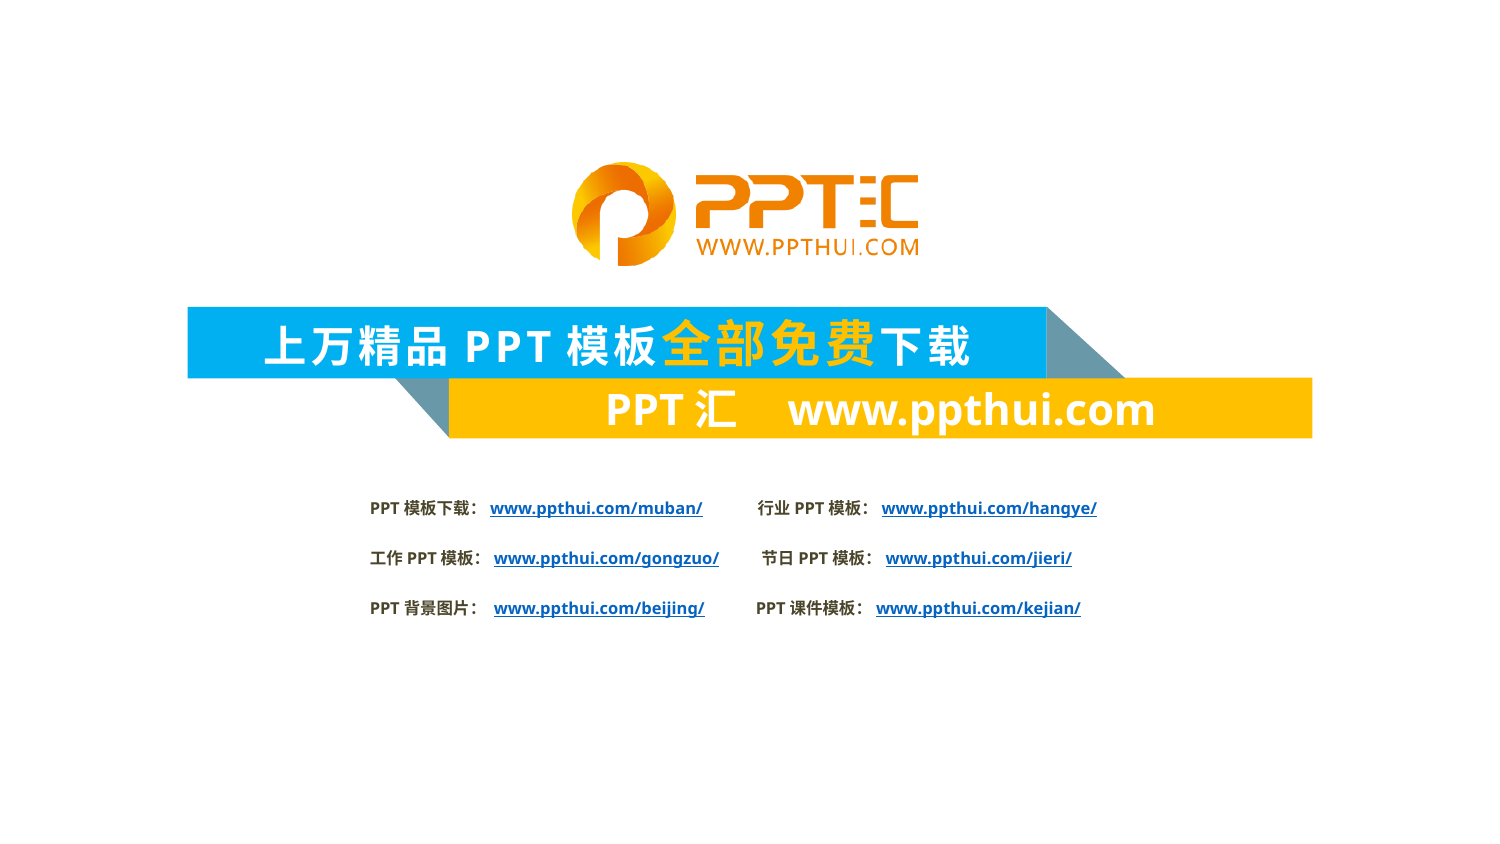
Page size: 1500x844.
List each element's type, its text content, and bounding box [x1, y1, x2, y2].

text_box PPT汇 www.ppthui.com [448, 377, 1313, 439]
picture [568, 119, 921, 296]
text_box 上万精品PPT模板全部免费下载 [187, 306, 1045, 379]
text_box [1045, 304, 1129, 380]
text_box [394, 379, 448, 438]
text_box PPT模板下载：www.ppthui.com/muban/ 行业PPT模板：www.ppthui.com/hangye/ 工作PPT模板：www.ppthui.com/gongzuo/ 节日PPT模板：www.ppthui.com/jieri/ PPT背景图片： www.ppthui.com/beijing/ PPT课件模板：www.ppthui.com/kejian/ [358, 467, 1131, 624]
